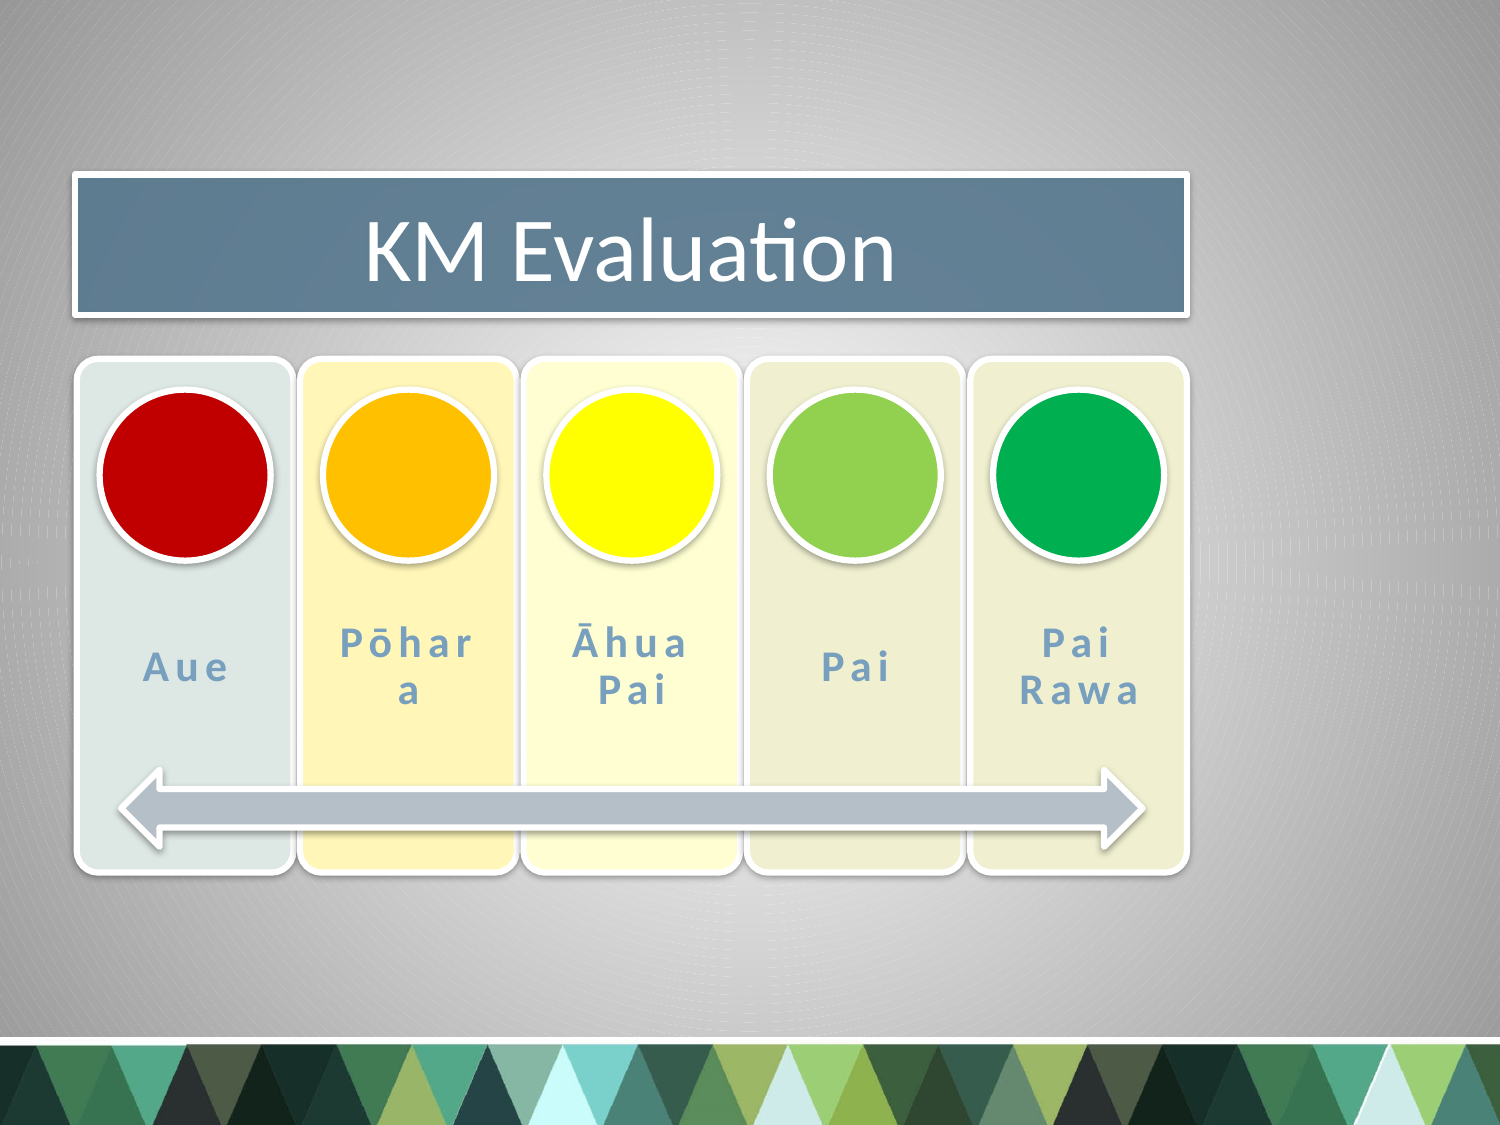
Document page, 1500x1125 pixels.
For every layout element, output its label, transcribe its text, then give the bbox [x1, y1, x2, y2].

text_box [76, 358, 1188, 873]
title KM Evaluation [72, 171, 1190, 318]
picture [0, 1037, 1500, 1125]
